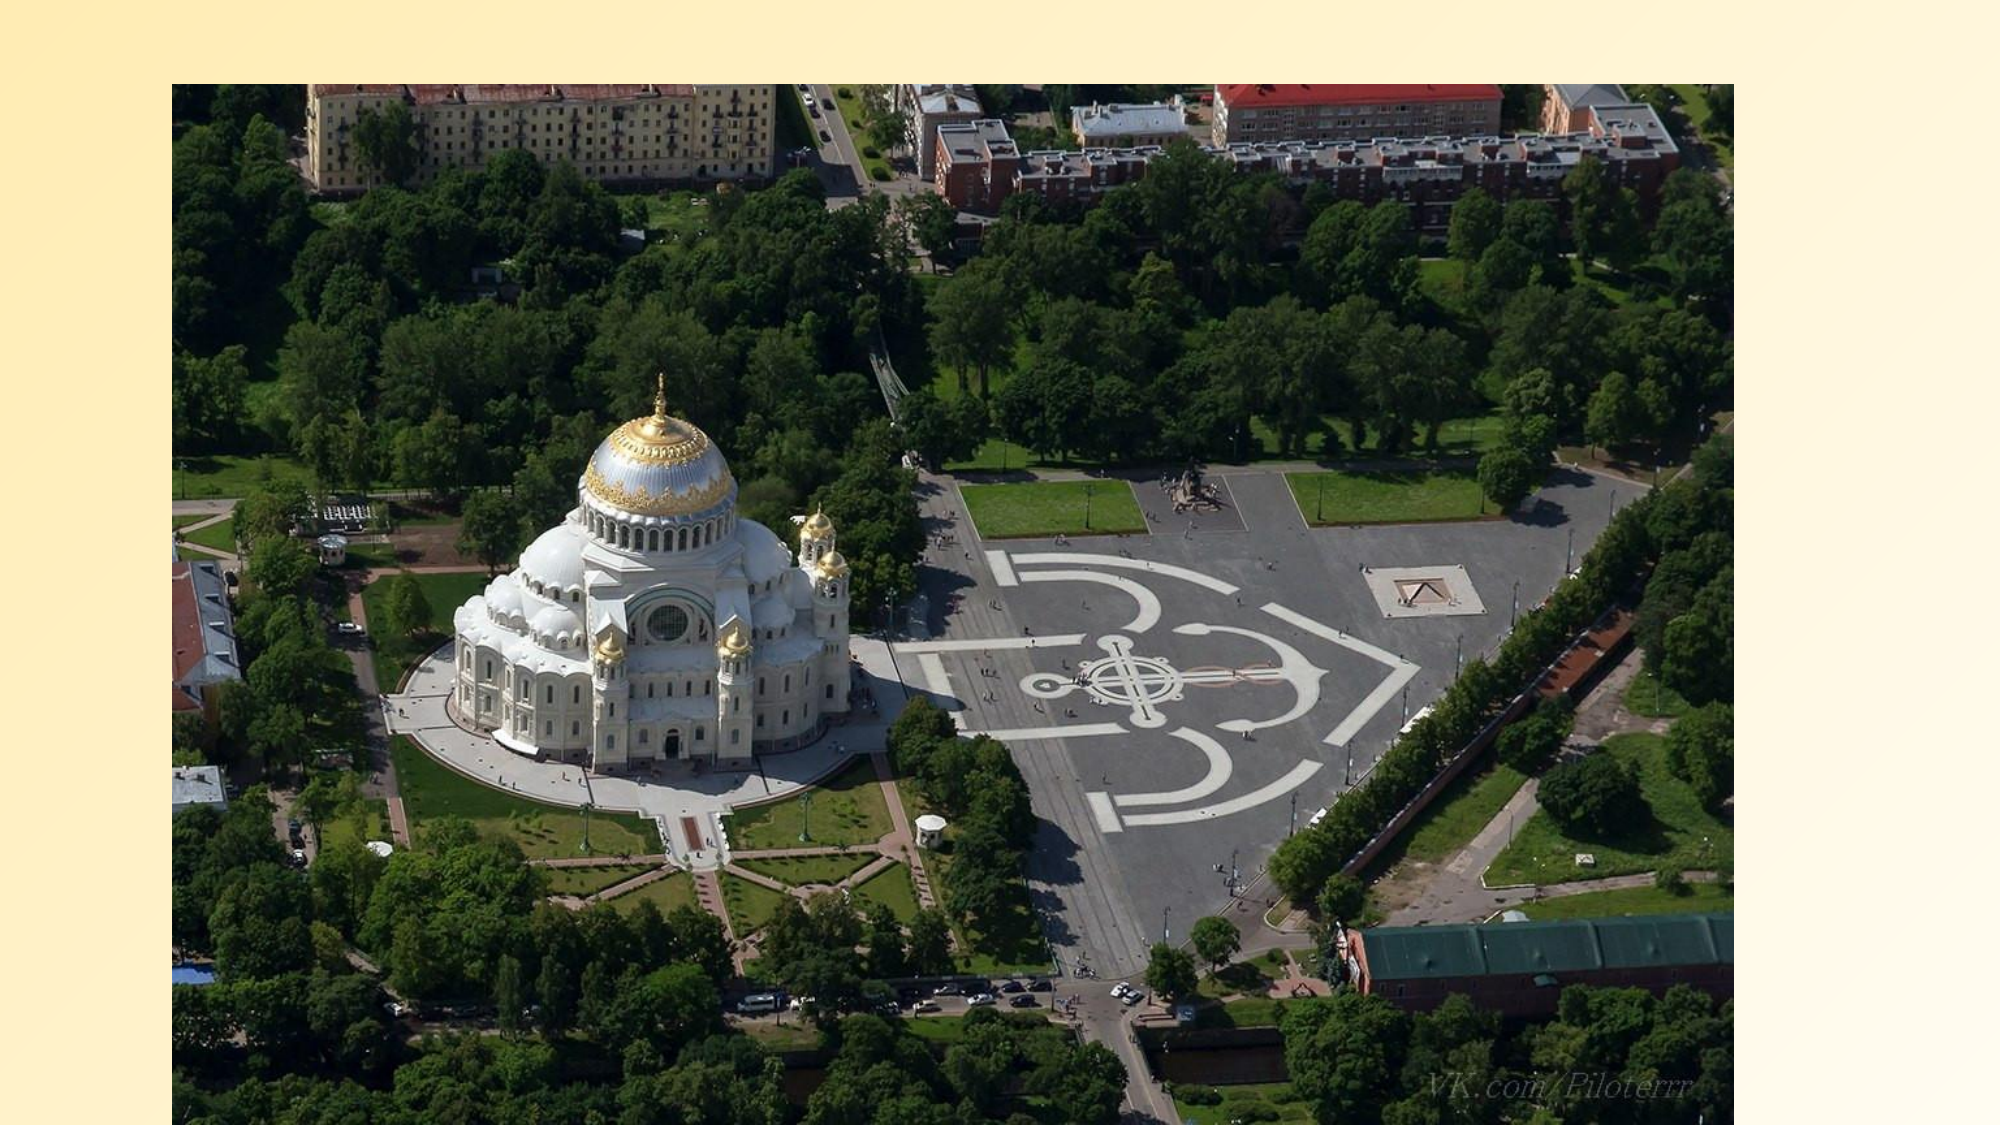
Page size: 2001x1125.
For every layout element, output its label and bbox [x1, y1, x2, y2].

picture [172, 84, 1734, 1125]
